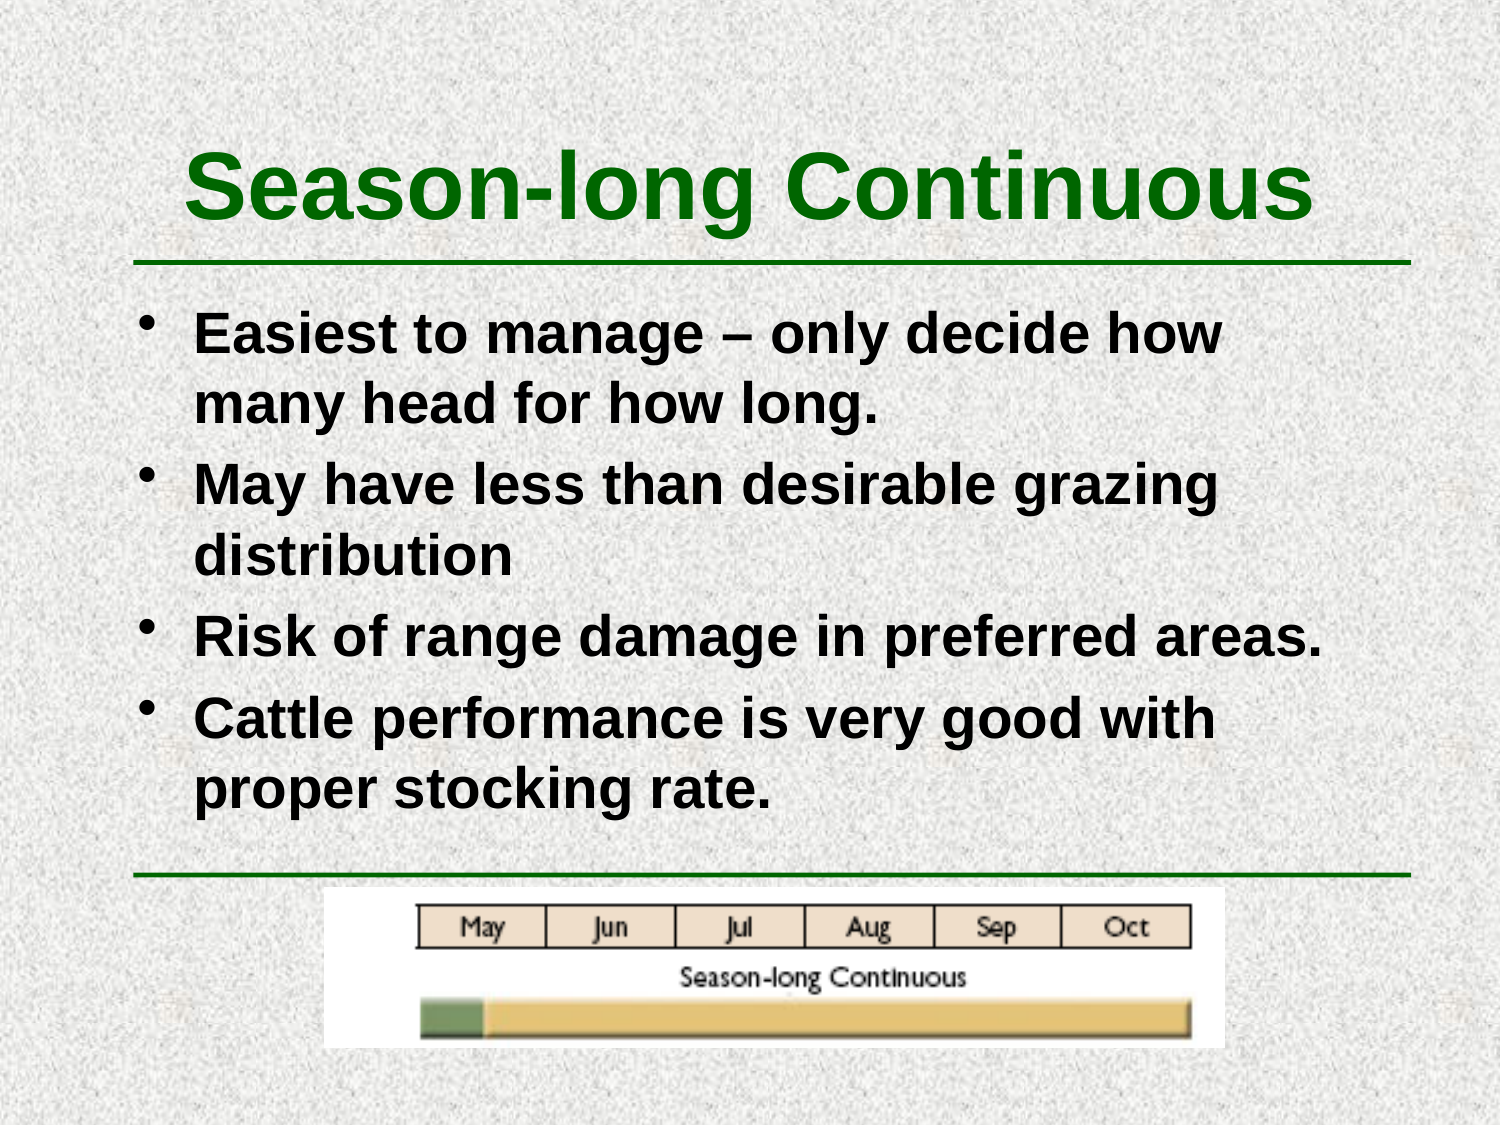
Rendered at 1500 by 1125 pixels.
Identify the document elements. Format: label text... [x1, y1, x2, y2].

picture [0, 0, 1500, 1125]
title Season-long Continuous [112, 74, 1388, 288]
list Easiest to manage – only decide how many head for how long. May have less than desirable grazing distribution Risk of range damage in preferred areas. Cattle performance is very good with proper stocking rate. [121, 288, 1388, 851]
